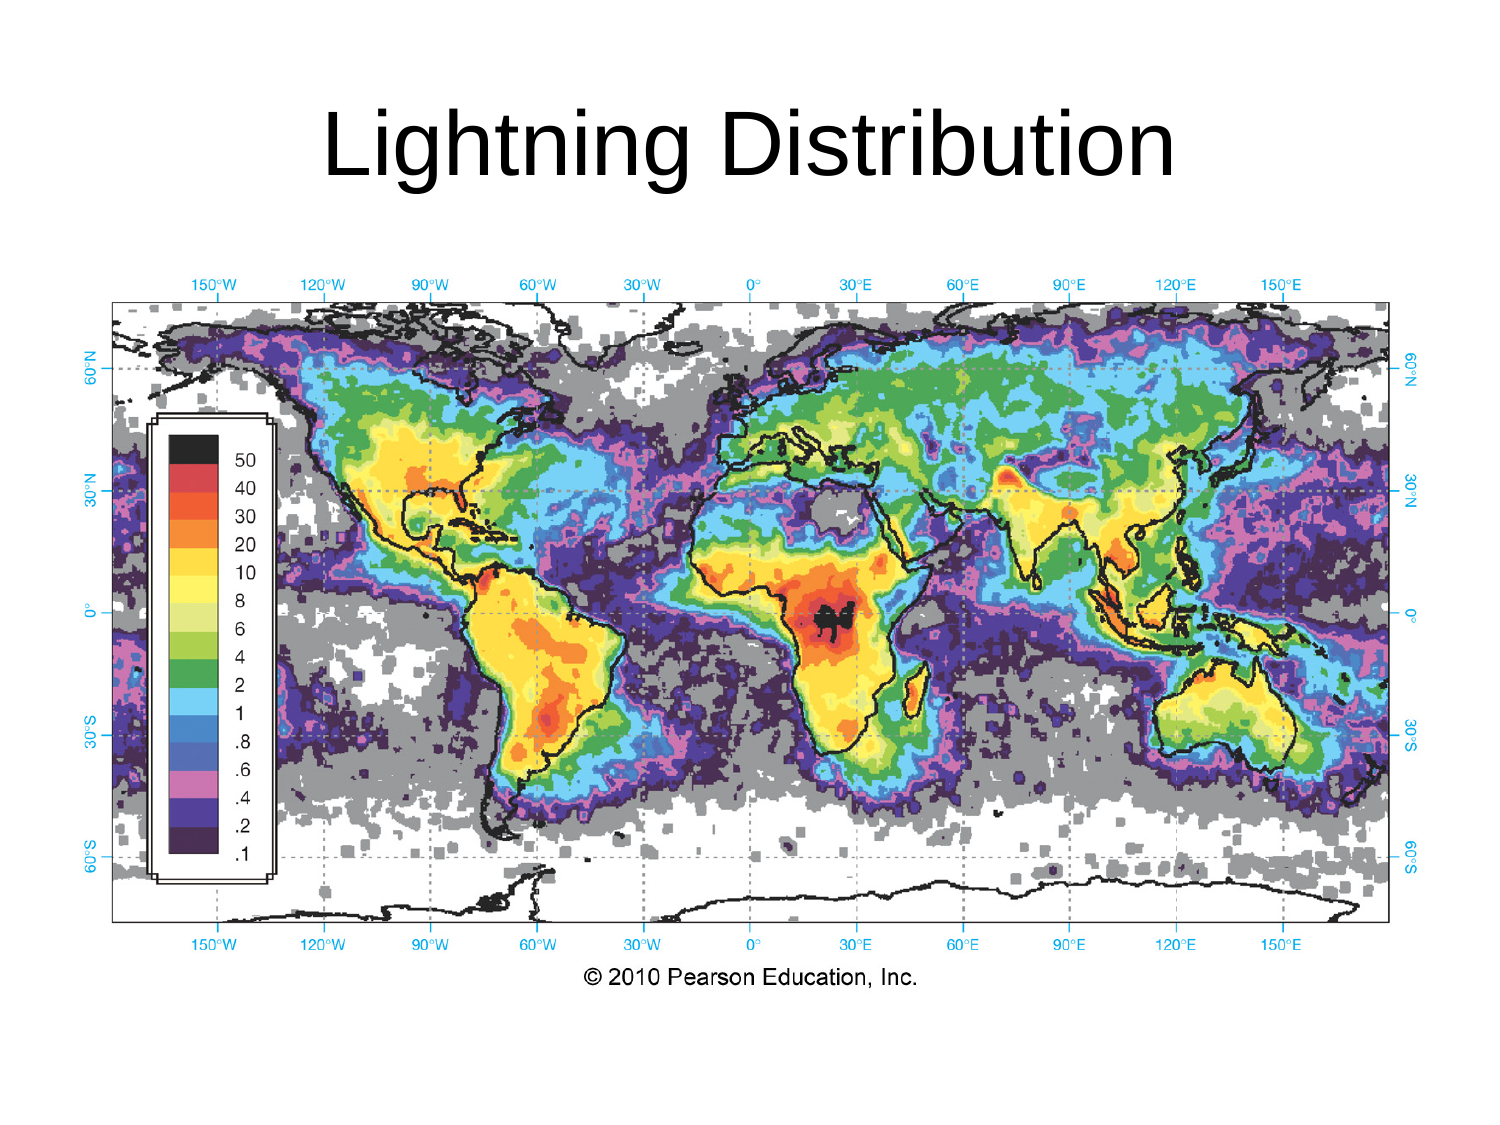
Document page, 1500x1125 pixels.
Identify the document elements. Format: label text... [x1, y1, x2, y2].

title Lightning Distribution [75, 45, 1425, 233]
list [74, 269, 1425, 998]
